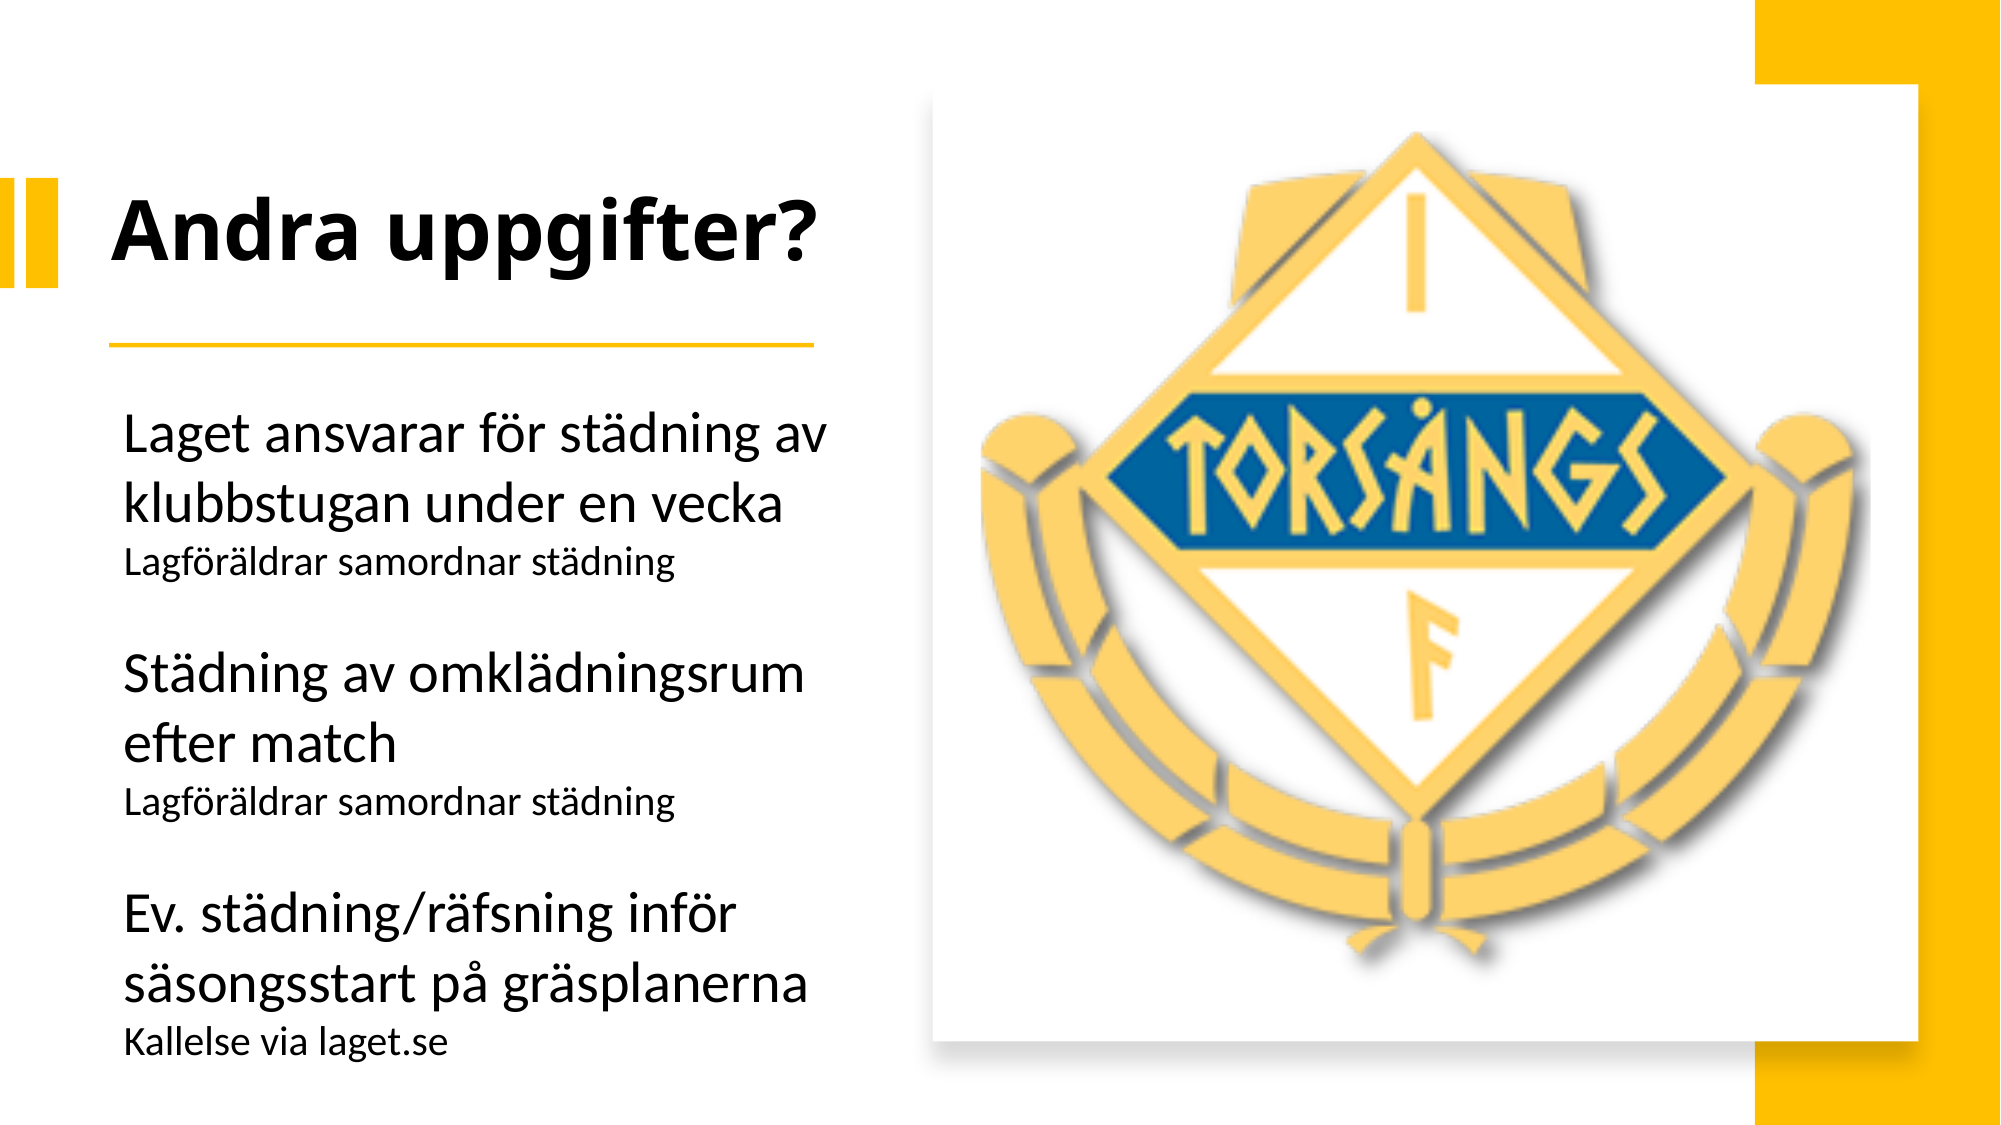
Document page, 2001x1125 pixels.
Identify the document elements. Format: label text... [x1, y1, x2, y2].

text_box [1754, 0, 2000, 1125]
title Andra uppgifter? [96, 140, 921, 326]
text_box [0, 0, 1754, 1125]
text_box [108, 342, 815, 348]
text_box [0, 177, 59, 289]
text_box [932, 83, 1919, 1042]
text_box Laget ansvarar för städning av klubbstugan under en vecka Lagföräldrar samordnar städning Städning av omklädningsrum efter match Lagföräldrar samordnar städning Ev. städning/räfsning inför säsongsstart på gräsplanerna Kallelse via laget.se [109, 386, 933, 1071]
picture [980, 131, 1871, 994]
